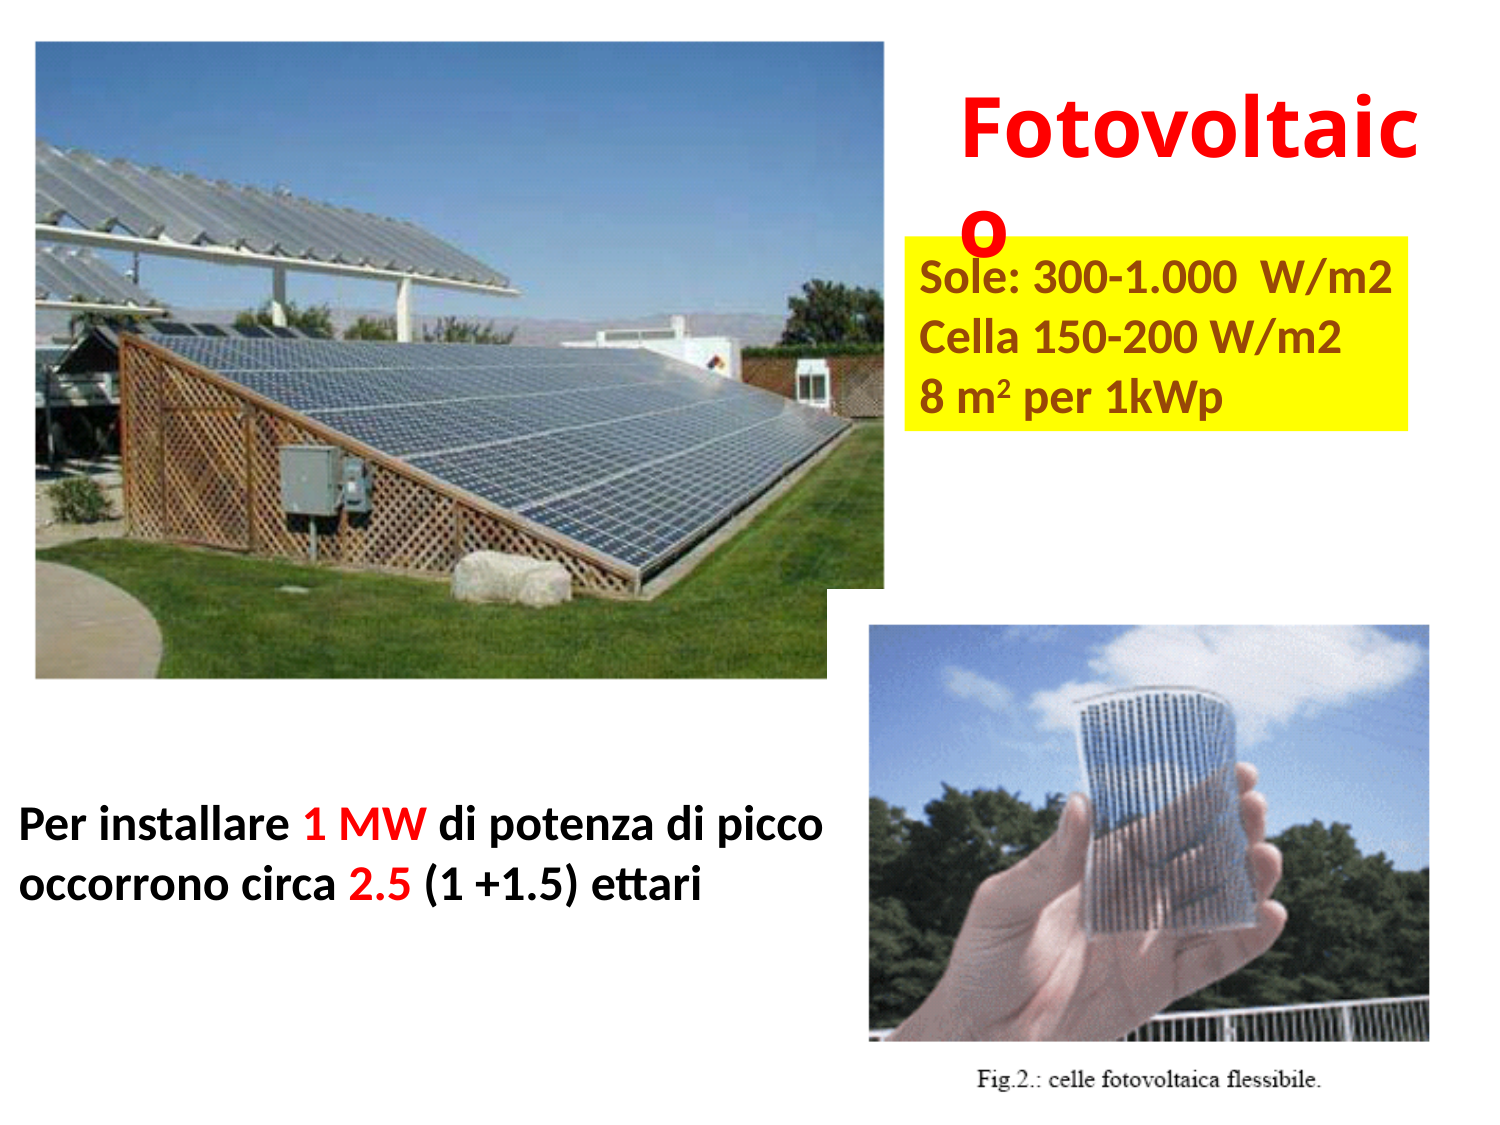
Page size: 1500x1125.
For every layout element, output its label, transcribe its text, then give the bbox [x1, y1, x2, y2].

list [0, 23, 930, 708]
text_box Per installare 1 MW di potenza di picco occorrono circa 2.5 (1 +1.5) ettari [3, 783, 821, 919]
text_box Sole: 300-1.000 W/m2 Cella 150-200 W/m2 8 m2 per 1kWp [934, 236, 1409, 432]
text_box Fotovoltaico [943, 66, 1471, 281]
picture [827, 589, 1489, 1114]
